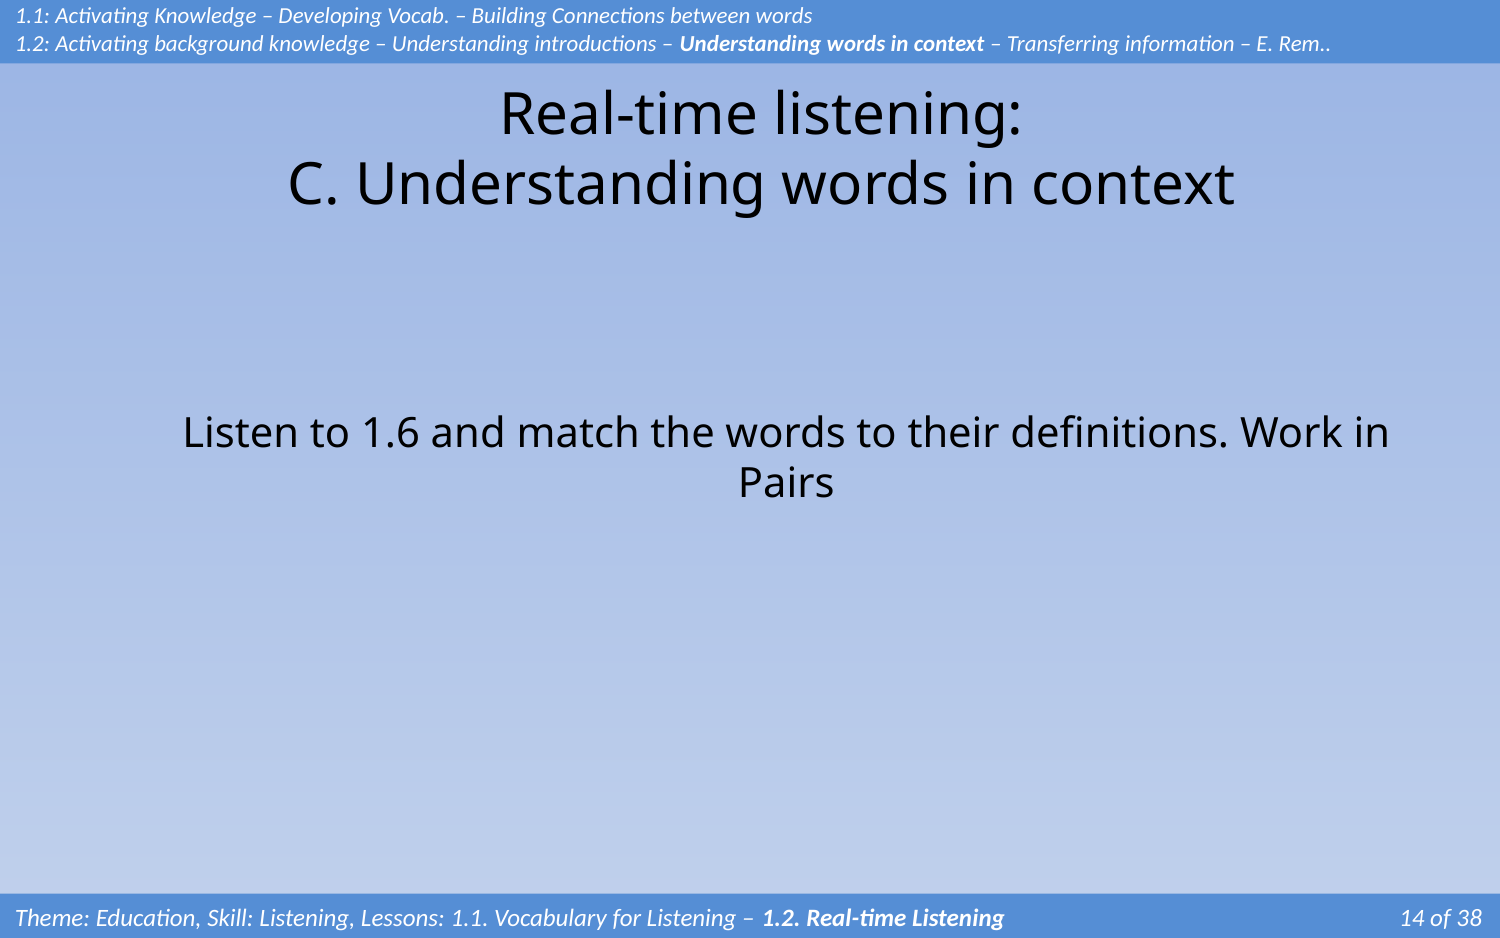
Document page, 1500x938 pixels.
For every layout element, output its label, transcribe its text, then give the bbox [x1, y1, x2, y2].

title Real-time listening: C. Understanding words in context [123, 64, 1399, 247]
text_box Listen to 1.6 and match the words to their definitions. Work in Pairs [148, 355, 1424, 557]
text_box 1.1: Activating Knowledge – Developing Vocab. – Building Connections between words 1.2: Activating background knowledge – Understanding introductions – Understanding words in context – Transferring information – E. Rem.. [0, 0, 1500, 64]
text_box Theme: Education, Skill: Listening, Lessons: 1.1. Vocabulary for Listening – 1.2. Real-time Listening 14 of 38 [0, 893, 1500, 938]
